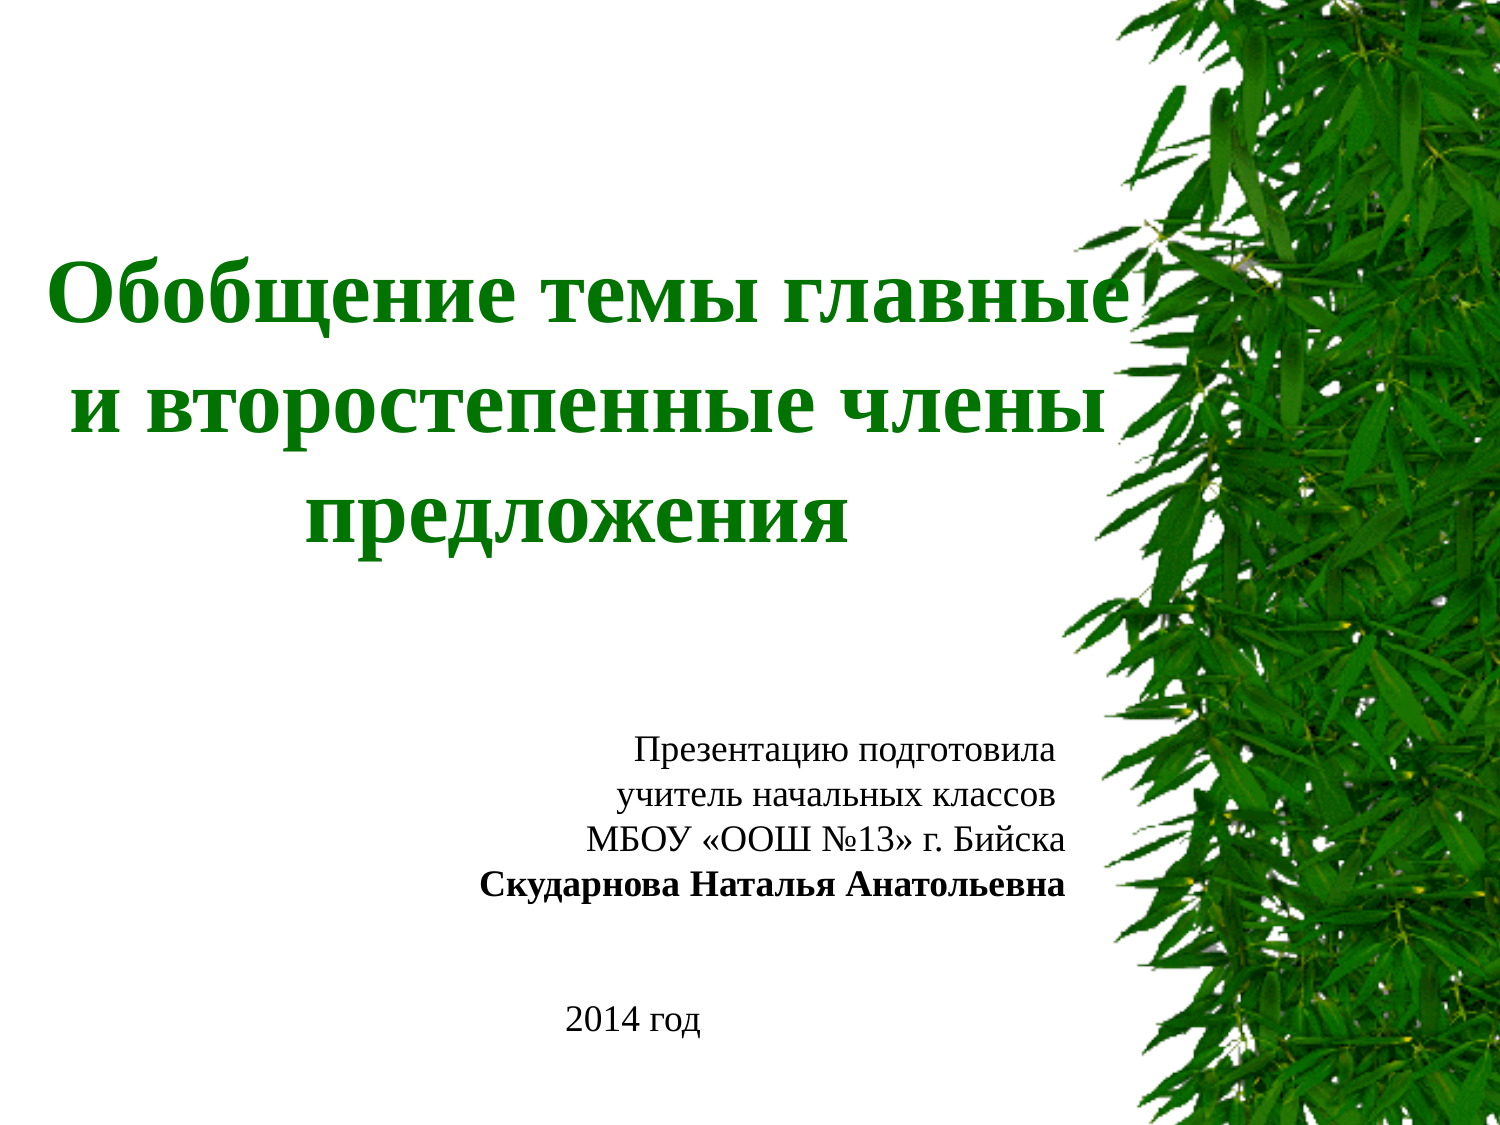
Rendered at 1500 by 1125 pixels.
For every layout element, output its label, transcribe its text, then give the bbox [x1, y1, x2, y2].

subtitle Презентацию подготовила учитель начальных классов МБОУ «ООШ №13» г. Бийска Скударнова Наталья Анатольевна 2014 год [194, 716, 1081, 1125]
picture [1032, 0, 1500, 1125]
title Обобщение темы главные и второстепенные члены предложения [29, 113, 1150, 569]
